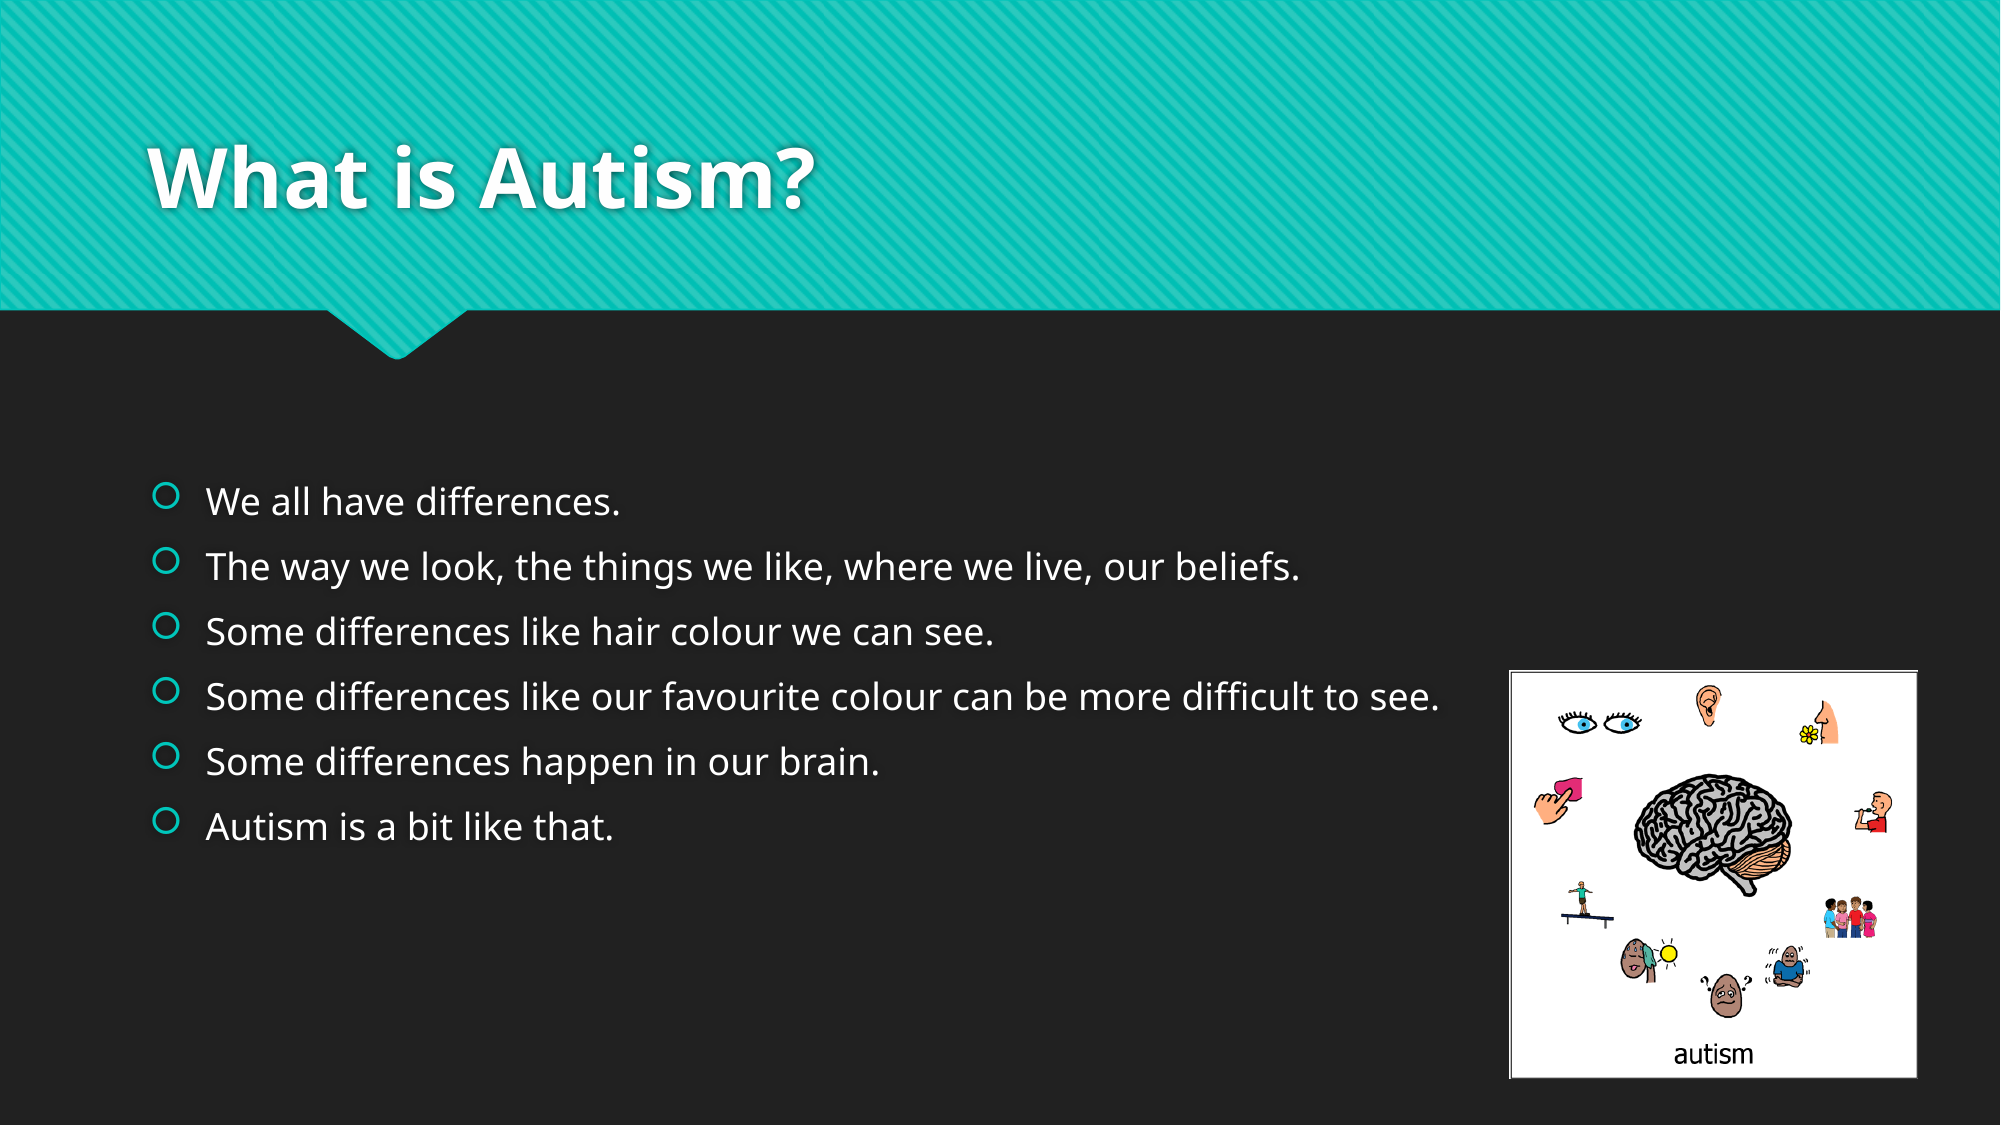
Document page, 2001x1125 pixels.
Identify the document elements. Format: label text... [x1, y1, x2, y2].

picture [1509, 670, 1918, 1079]
title What is Autism? [132, 73, 1868, 233]
list We all have differences. The way we look, the things we like, where we live, our beliefs. Some differences like hair colour we can see. Some differences like our favourite colour can be more difficult to see. Some differences happen in our brain. Autism is a bit like that. [134, 364, 1866, 962]
